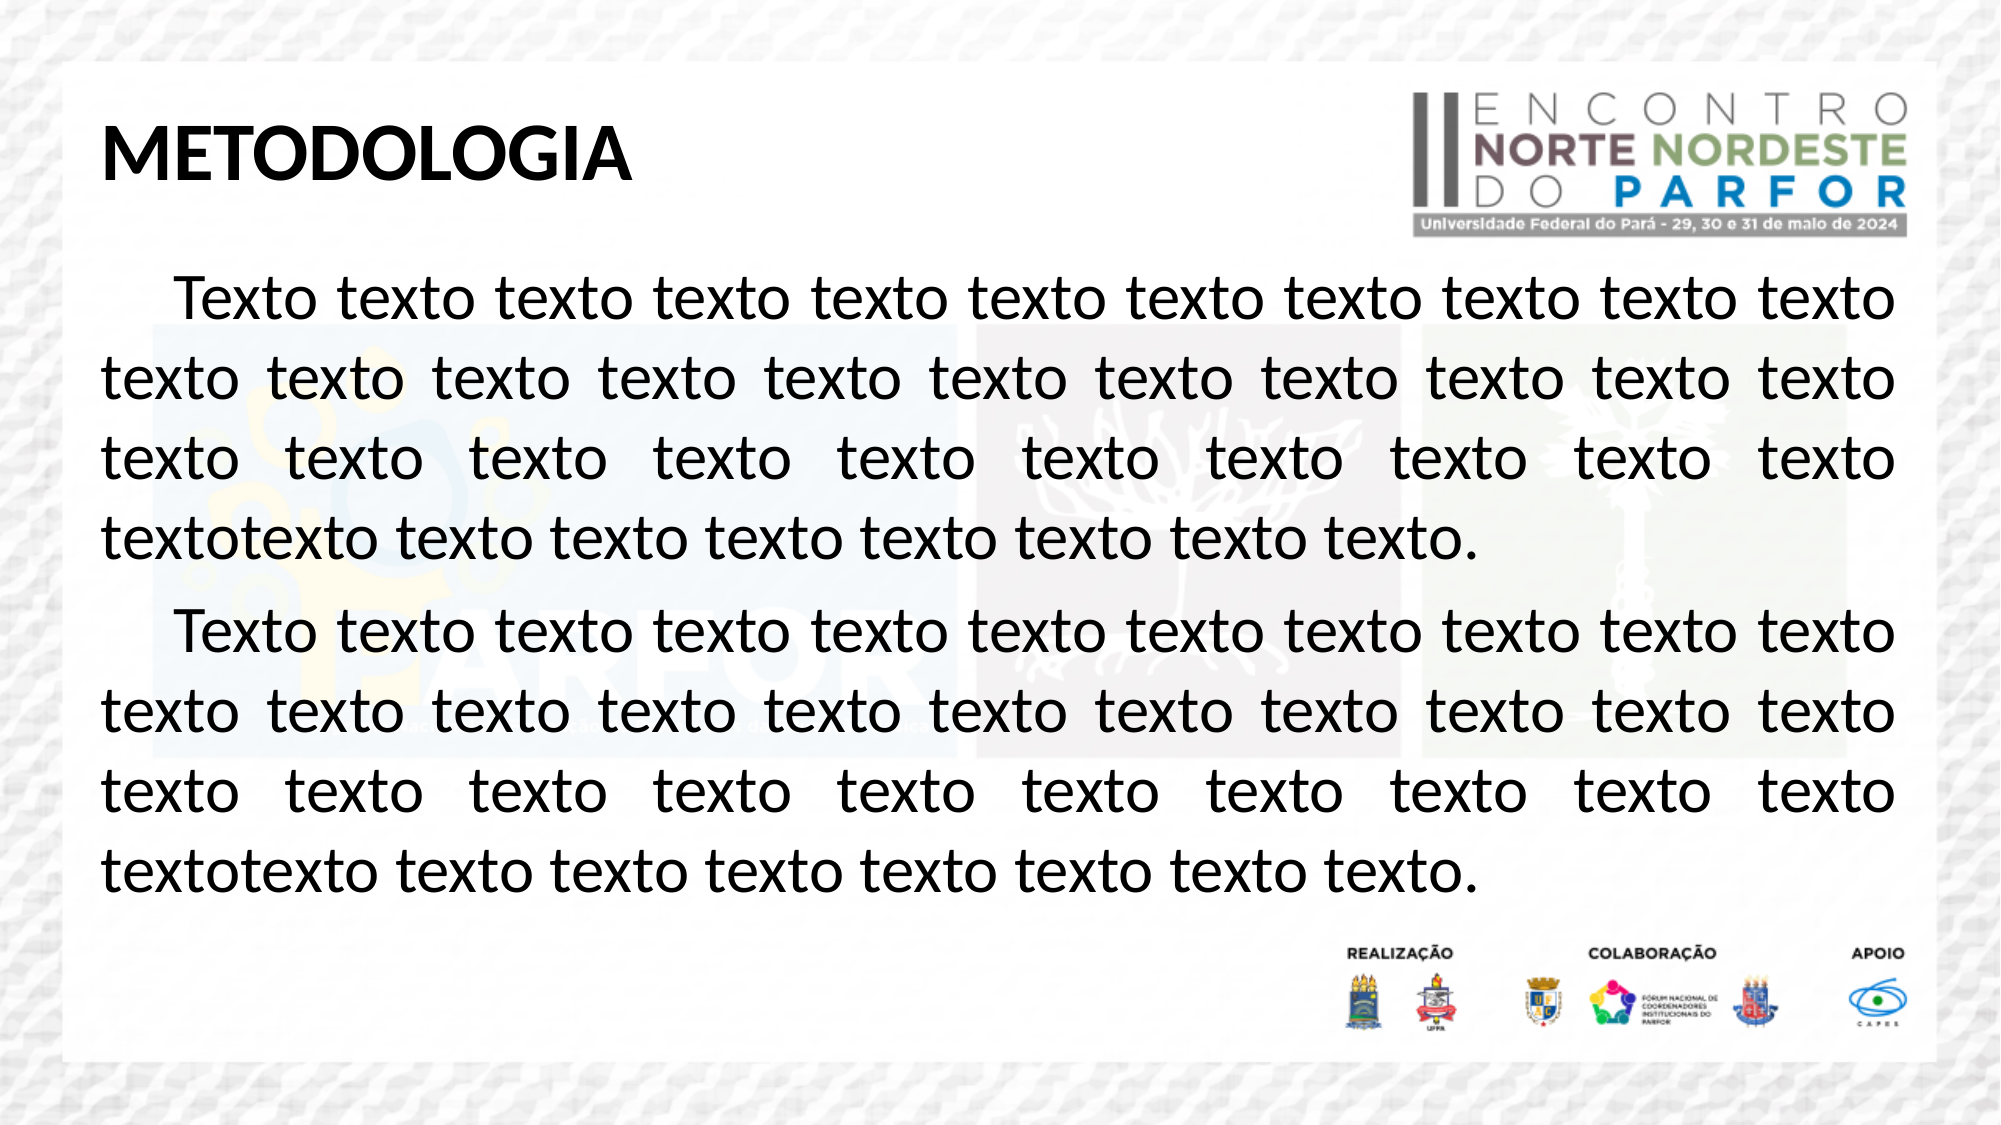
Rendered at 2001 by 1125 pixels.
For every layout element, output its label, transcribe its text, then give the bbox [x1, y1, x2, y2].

picture [0, 0, 2001, 1125]
text_box METODOLOGIA [85, 89, 1915, 205]
text_box Texto texto texto texto texto texto texto texto texto texto texto texto texto texto texto texto texto texto texto texto texto texto texto texto texto texto texto texto texto texto texto texto textotexto texto texto texto texto texto texto texto. Texto texto texto texto texto texto texto texto texto texto texto texto texto texto texto texto texto texto texto texto texto texto texto texto texto texto texto texto texto texto texto texto textotexto texto texto texto texto texto texto texto. [85, 245, 1915, 1007]
